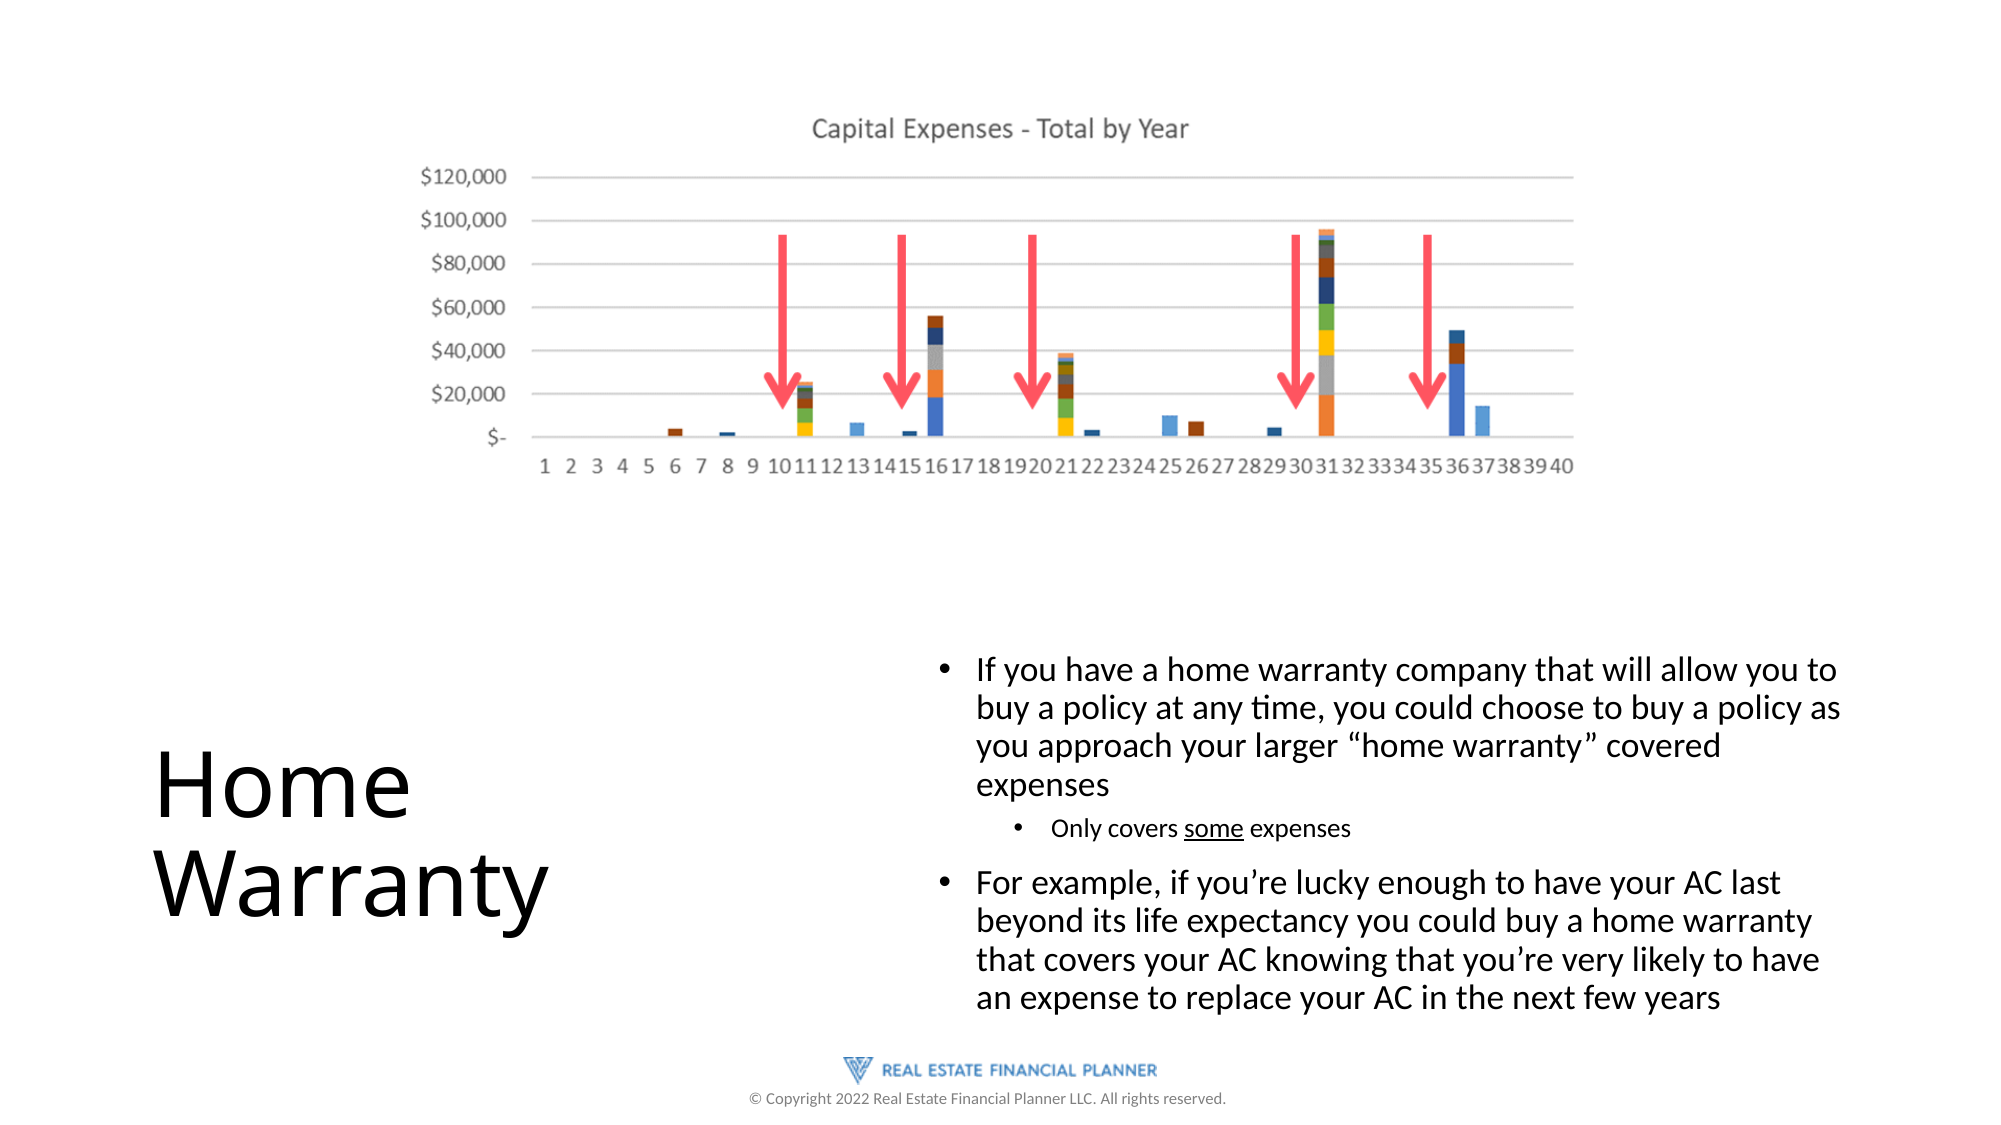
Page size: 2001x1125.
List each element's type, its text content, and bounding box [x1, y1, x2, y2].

picture [843, 1057, 1157, 1085]
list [399, 90, 1601, 496]
title Home Warranty [137, 640, 829, 1035]
list If you have a home warranty company that will allow you to buy a policy at any time, you could choose to buy a policy as you approach your larger “home warranty” covered expenses Only covers some expenses For example, if you’re lucky enough to have your AC last beyond its life expectancy you could buy a home warranty that covers your AC knowing that you’re very likely to have an expense to replace your AC in the next few years [923, 637, 1863, 1031]
